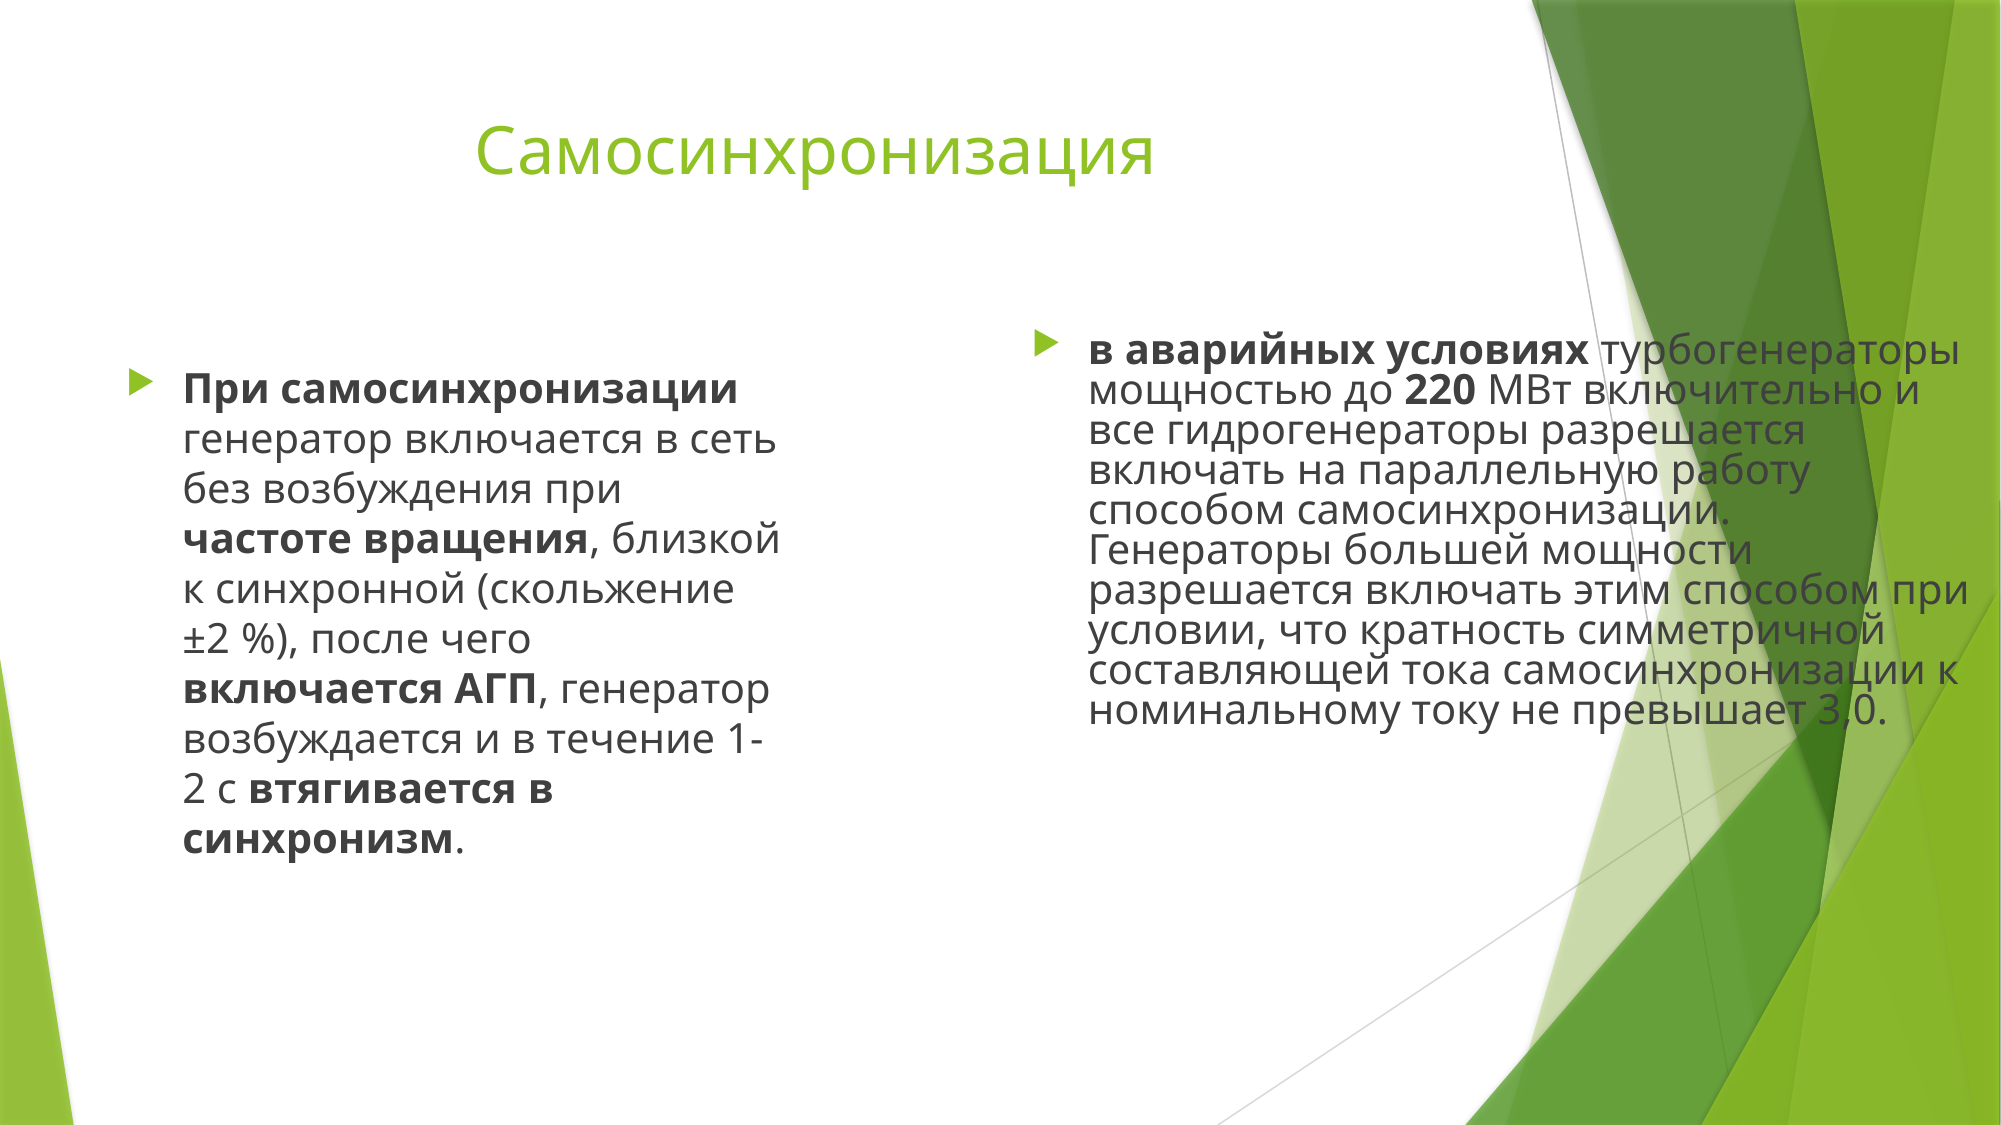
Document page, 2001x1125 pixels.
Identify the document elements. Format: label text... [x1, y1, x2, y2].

list в аварийных условиях турбогенераторы мощностью до 220 МВт включительно и все гидрогенераторы разрешается включать на параллельную работу способом самосинхронизации. Генераторы большей мощности разрешается включать этим способом при условии, что кратность симметричной составляющей тока самосинхронизации к номинальному току не превышает 3,0. [1016, 324, 2000, 963]
title Самосинхронизация [110, 99, 1522, 317]
list При самосинхронизации генератор включается в сеть без возбуждения при частоте вращения, близкой к синхронной (скольжение ±2 %), после чего включается АГП, генератор возбуждается и в течение 1-2 с втягивается в синхронизм. [110, 354, 798, 992]
